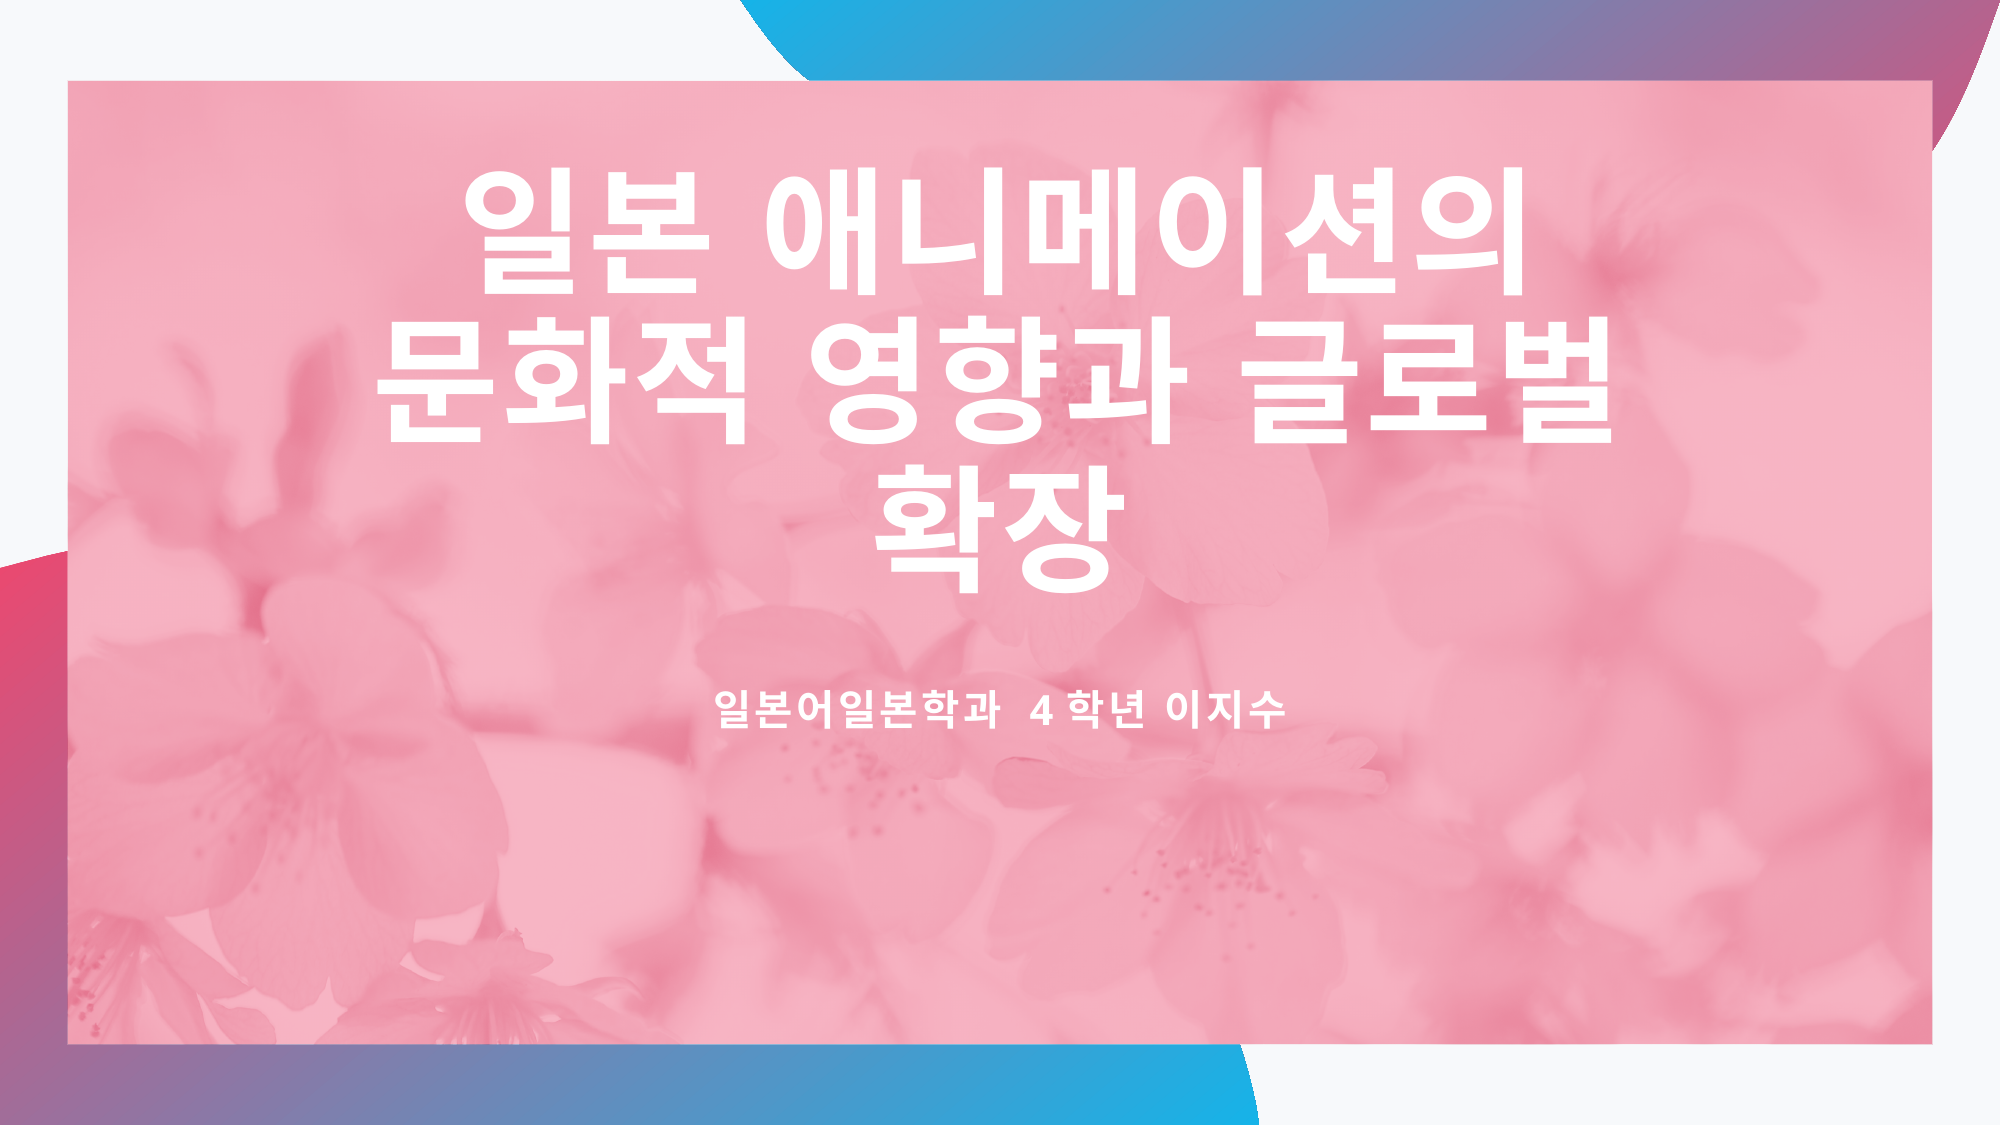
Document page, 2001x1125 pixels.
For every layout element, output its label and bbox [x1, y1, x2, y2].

picture [67, 80, 1933, 1045]
